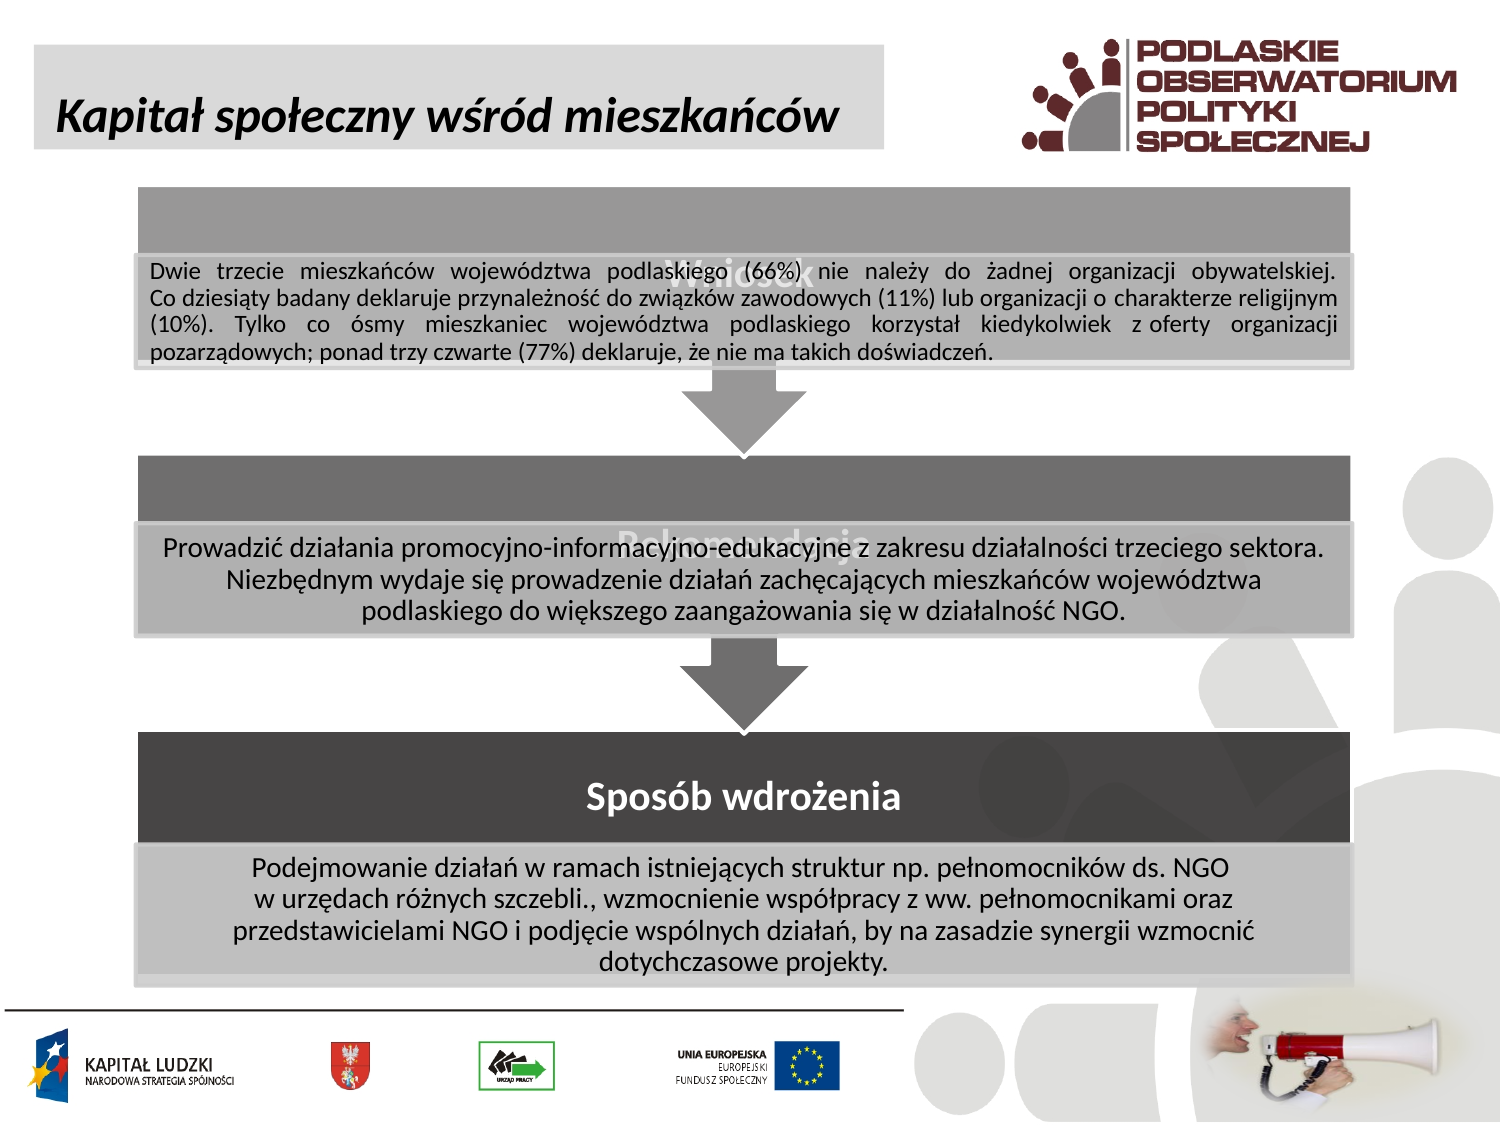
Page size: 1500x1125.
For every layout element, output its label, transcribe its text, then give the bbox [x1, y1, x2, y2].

picture [0, 1, 1500, 1125]
text_box Kapitał społeczny wśród mieszkańców [33, 44, 885, 150]
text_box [135, 184, 1353, 986]
